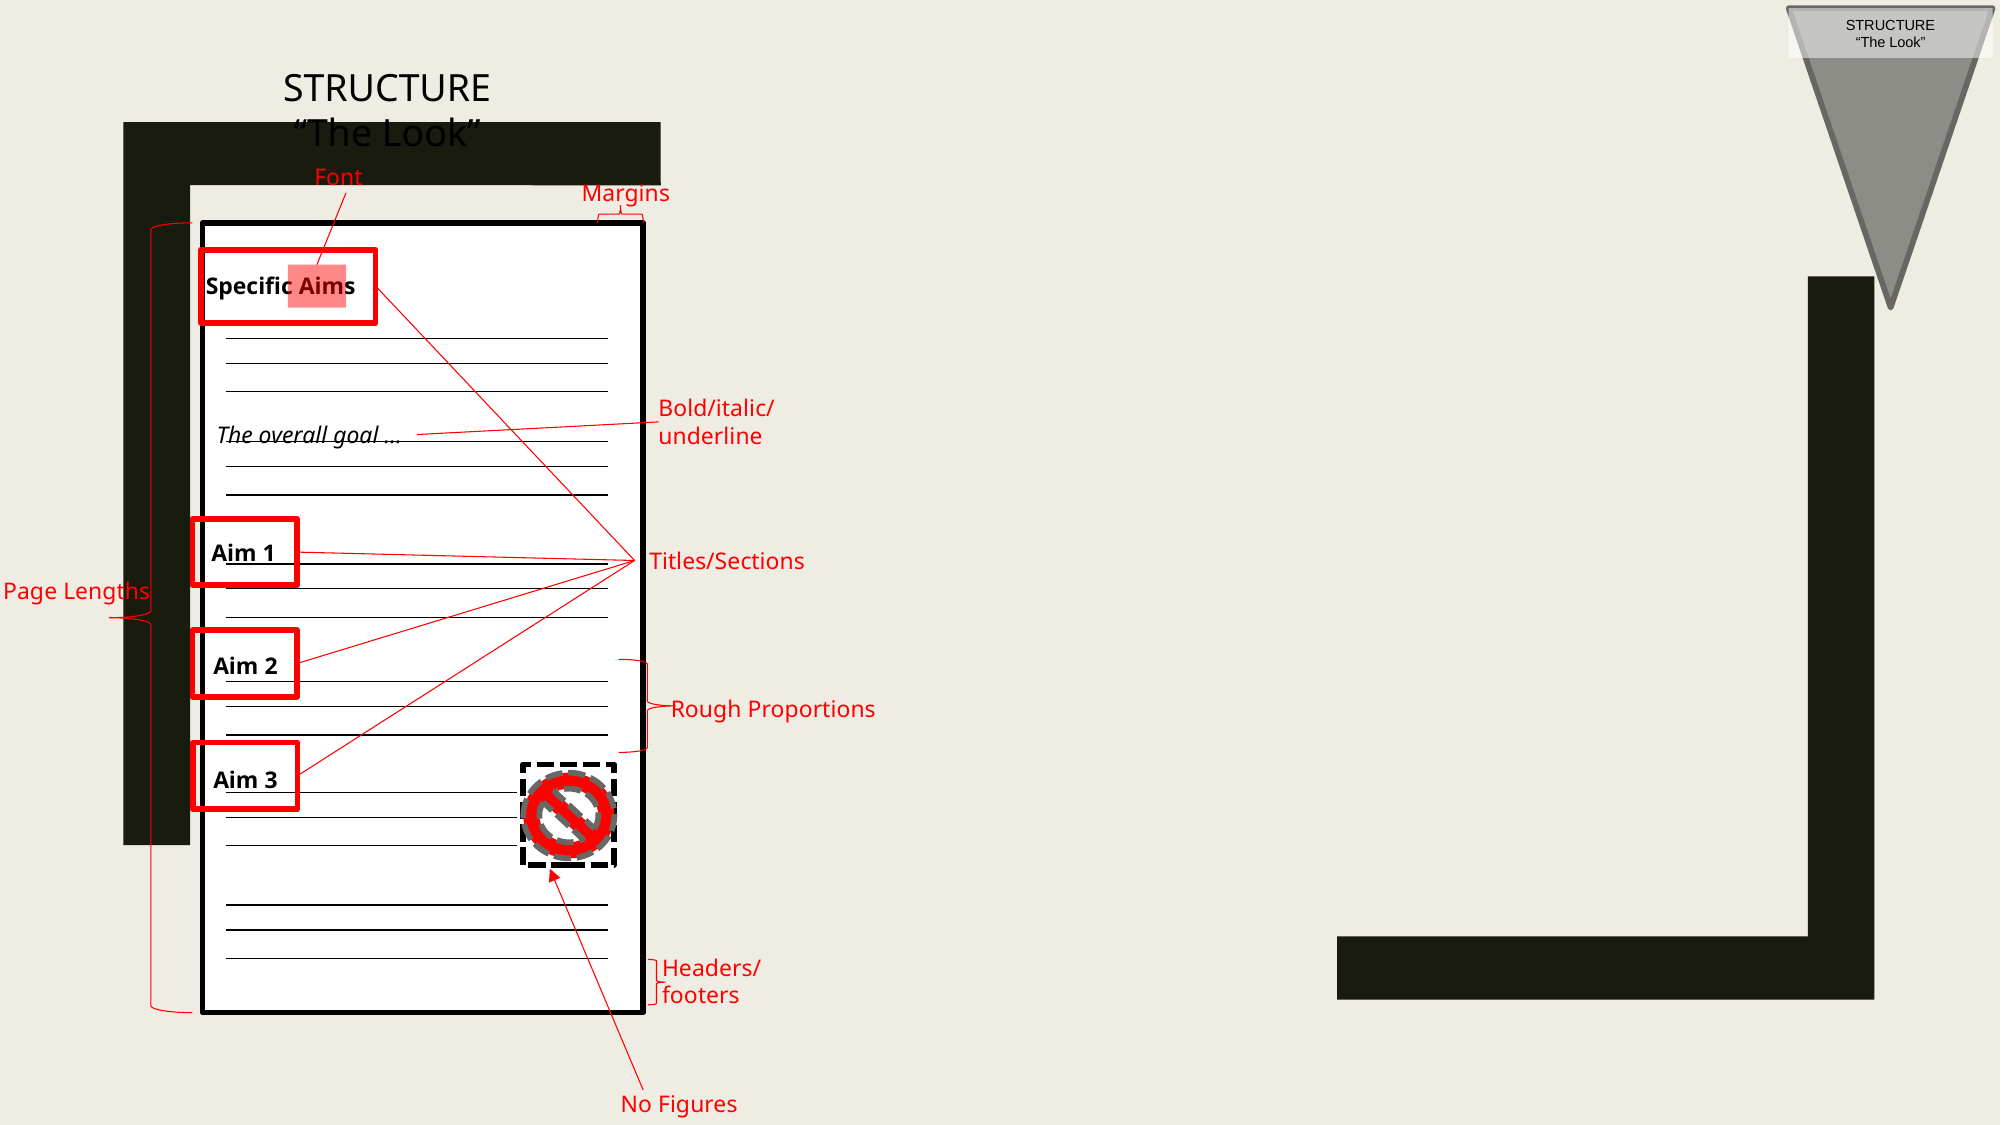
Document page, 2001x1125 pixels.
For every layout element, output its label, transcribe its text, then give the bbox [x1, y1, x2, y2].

text_box [193, 516, 300, 588]
text_box STRUCTURE “The Look” [268, 56, 506, 162]
text_box Margins [566, 171, 685, 214]
text_box [200, 326, 375, 552]
text_box Titles/Sections [644, 539, 820, 582]
text_box [200, 776, 551, 1015]
text_box [520, 824, 617, 868]
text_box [316, 192, 346, 265]
text_box Headers/ footers [647, 946, 777, 1016]
text_box [108, 222, 193, 1014]
text_box [540, 808, 578, 841]
text_box [615, 750, 646, 1015]
text_box Font [299, 162, 378, 198]
text_box [200, 588, 297, 627]
text_box Bold/italic/ underline [644, 386, 790, 456]
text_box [297, 552, 644, 560]
text_box The overall goal … [201, 413, 375, 456]
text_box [375, 286, 644, 552]
text_box [200, 700, 297, 740]
text_box [520, 776, 618, 862]
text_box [297, 560, 644, 776]
text_box [595, 776, 617, 798]
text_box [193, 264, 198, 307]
text_box No Figures [605, 1082, 753, 1125]
text_box [198, 247, 378, 326]
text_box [410, 421, 659, 435]
text_box [285, 262, 349, 310]
text_box Page Lengths [0, 569, 166, 612]
text_box [597, 214, 644, 223]
text_box [346, 220, 646, 386]
text_box [193, 627, 297, 700]
text_box Rough Proportions [655, 687, 891, 730]
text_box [1788, 8, 1993, 308]
text_box [560, 790, 597, 823]
text_box [520, 776, 545, 801]
text_box [644, 661, 655, 751]
text_box [200, 220, 316, 247]
text_box [193, 740, 300, 812]
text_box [549, 868, 644, 1091]
